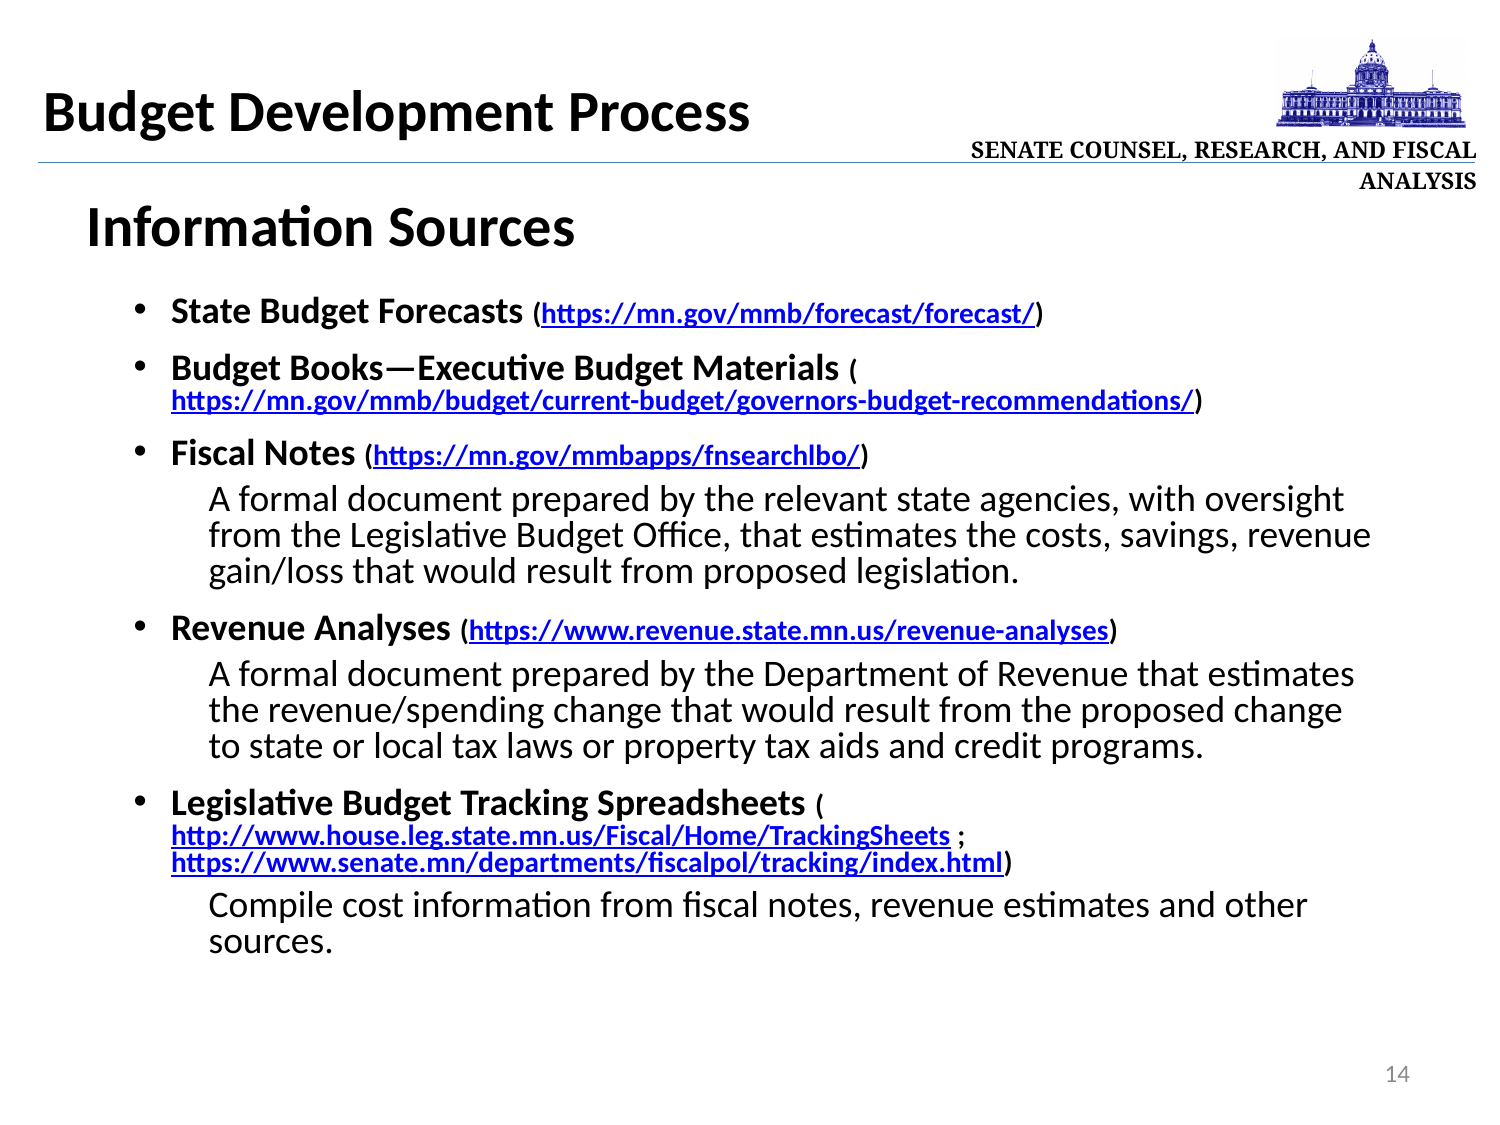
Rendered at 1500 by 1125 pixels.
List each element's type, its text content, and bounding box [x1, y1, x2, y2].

text_box Budget Development Process [29, 74, 925, 165]
text_box State Budget Forecasts (https://mn.gov/mmb/forecast/forecast/) Budget Books—Executive Budget Materials (https://mn.gov/mmb/budget/current-budget/governors-budget-recommendations/) Fiscal Notes (https://mn.gov/mmbapps/fnsearchlbo/) A formal document prepared by the relevant state agencies, with oversight from the Legislative Budget Office, that estimates the costs, savings, revenue gain/loss that would result from proposed legislation. Revenue Analyses (https://www.revenue.state.mn.us/revenue-analyses) A formal document prepared by the Department of Revenue that estimates the revenue/spending change that would result from the proposed change to state or local tax laws or property tax aids and credit programs. Legislative Budget Tracking Spreadsheets (http://www.house.leg.state.mn.us/Fiscal/Home/TrackingSheets ; https://www.senate.mn/departments/fiscalpol/tracking/index.html) Compile cost information from fiscal notes, revenue estimates and other sources. [118, 287, 1394, 997]
slide_number 14 [1074, 1042, 1425, 1103]
title Information Sources [71, 171, 1422, 279]
table_header Senate Counsel, Research, and Fiscal Analysis [925, 0, 1500, 219]
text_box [1274, 37, 1466, 129]
